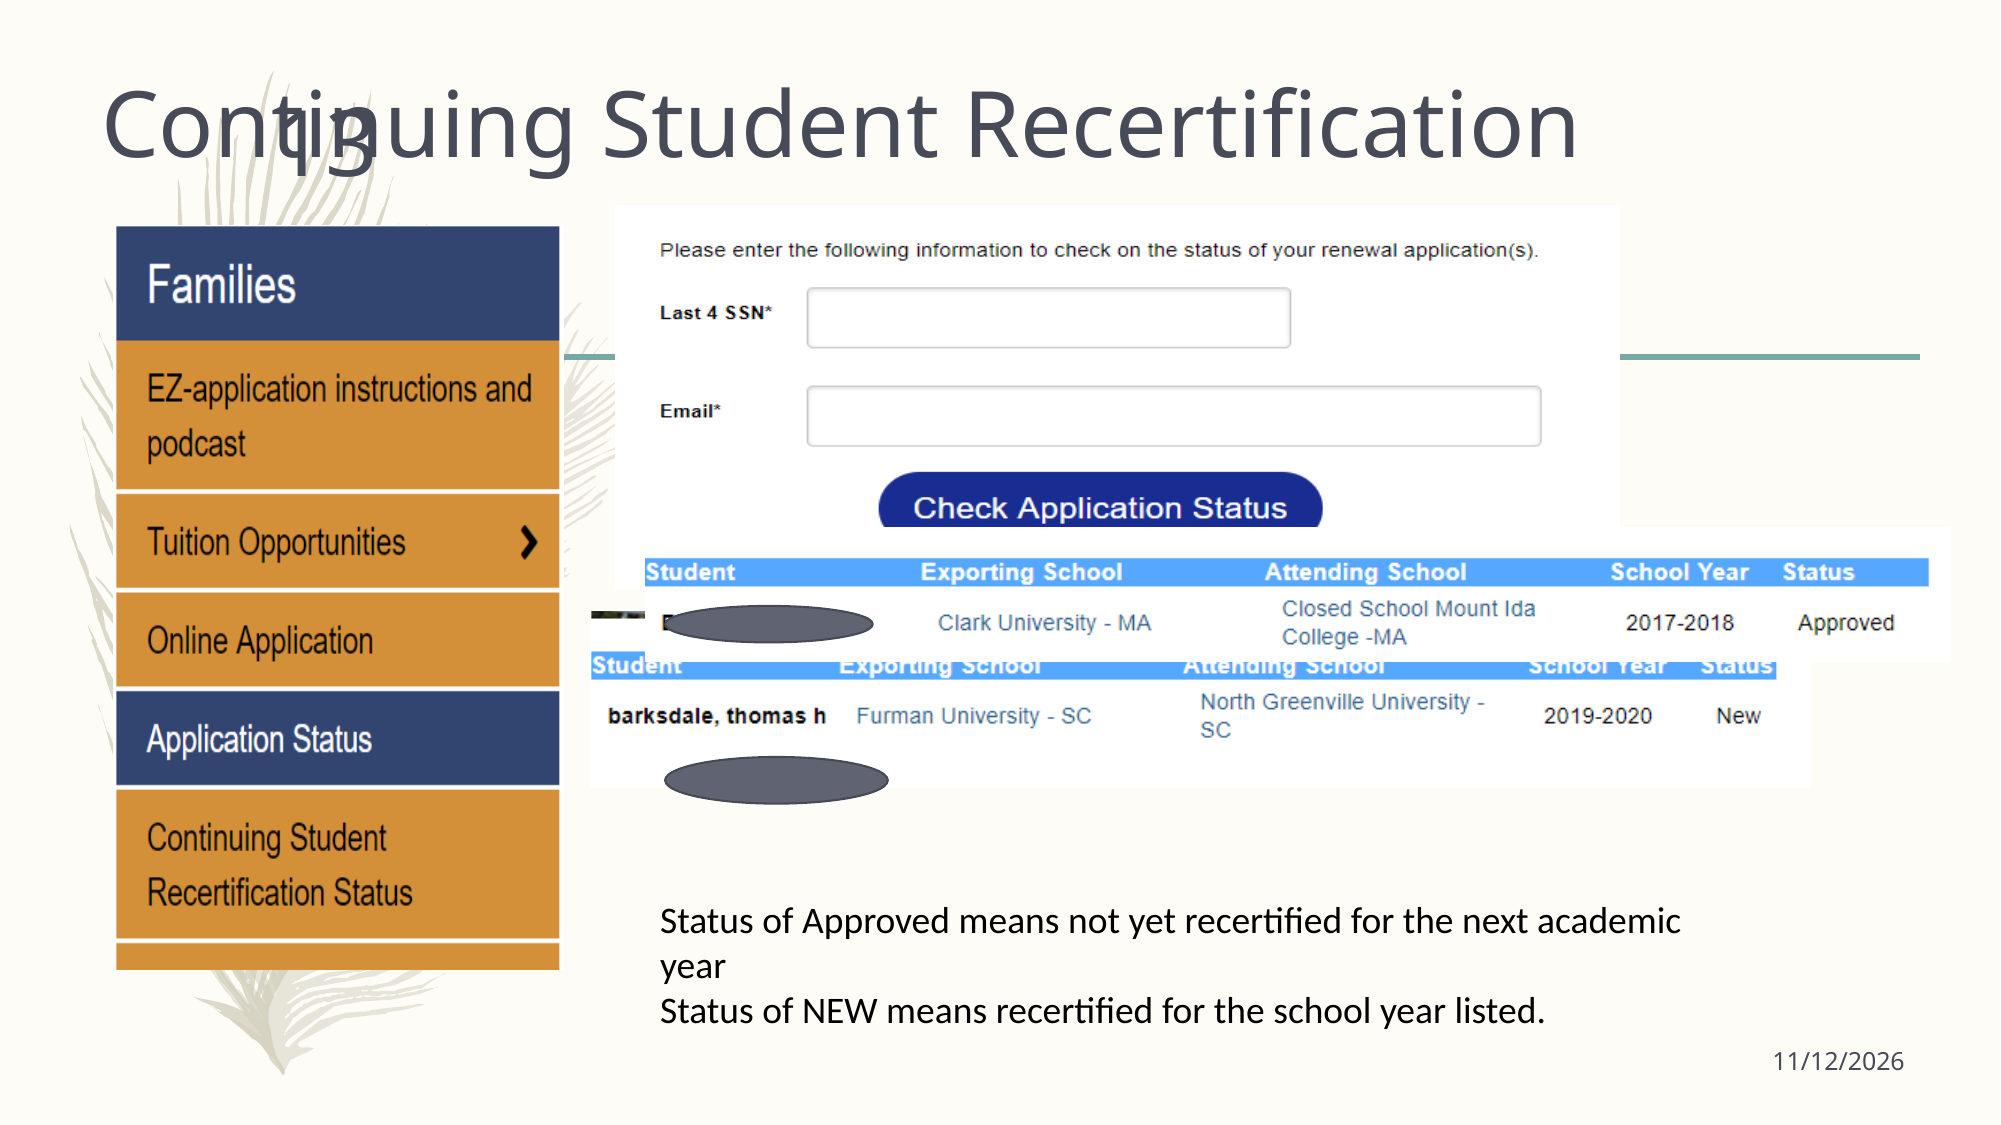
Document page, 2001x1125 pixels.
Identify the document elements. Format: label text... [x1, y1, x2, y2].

text_box Status of Approved means not yet recertified for the next academic year Status of NEW means recertified for the school year listed. [645, 843, 1769, 1039]
title Continuing Student Recertification [85, 62, 1706, 189]
text_box [669, 788, 884, 805]
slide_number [1470, 1032, 1920, 1093]
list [590, 610, 1811, 788]
picture [113, 225, 564, 970]
slide_number 13 [84, 118, 394, 218]
picture [615, 205, 1951, 662]
